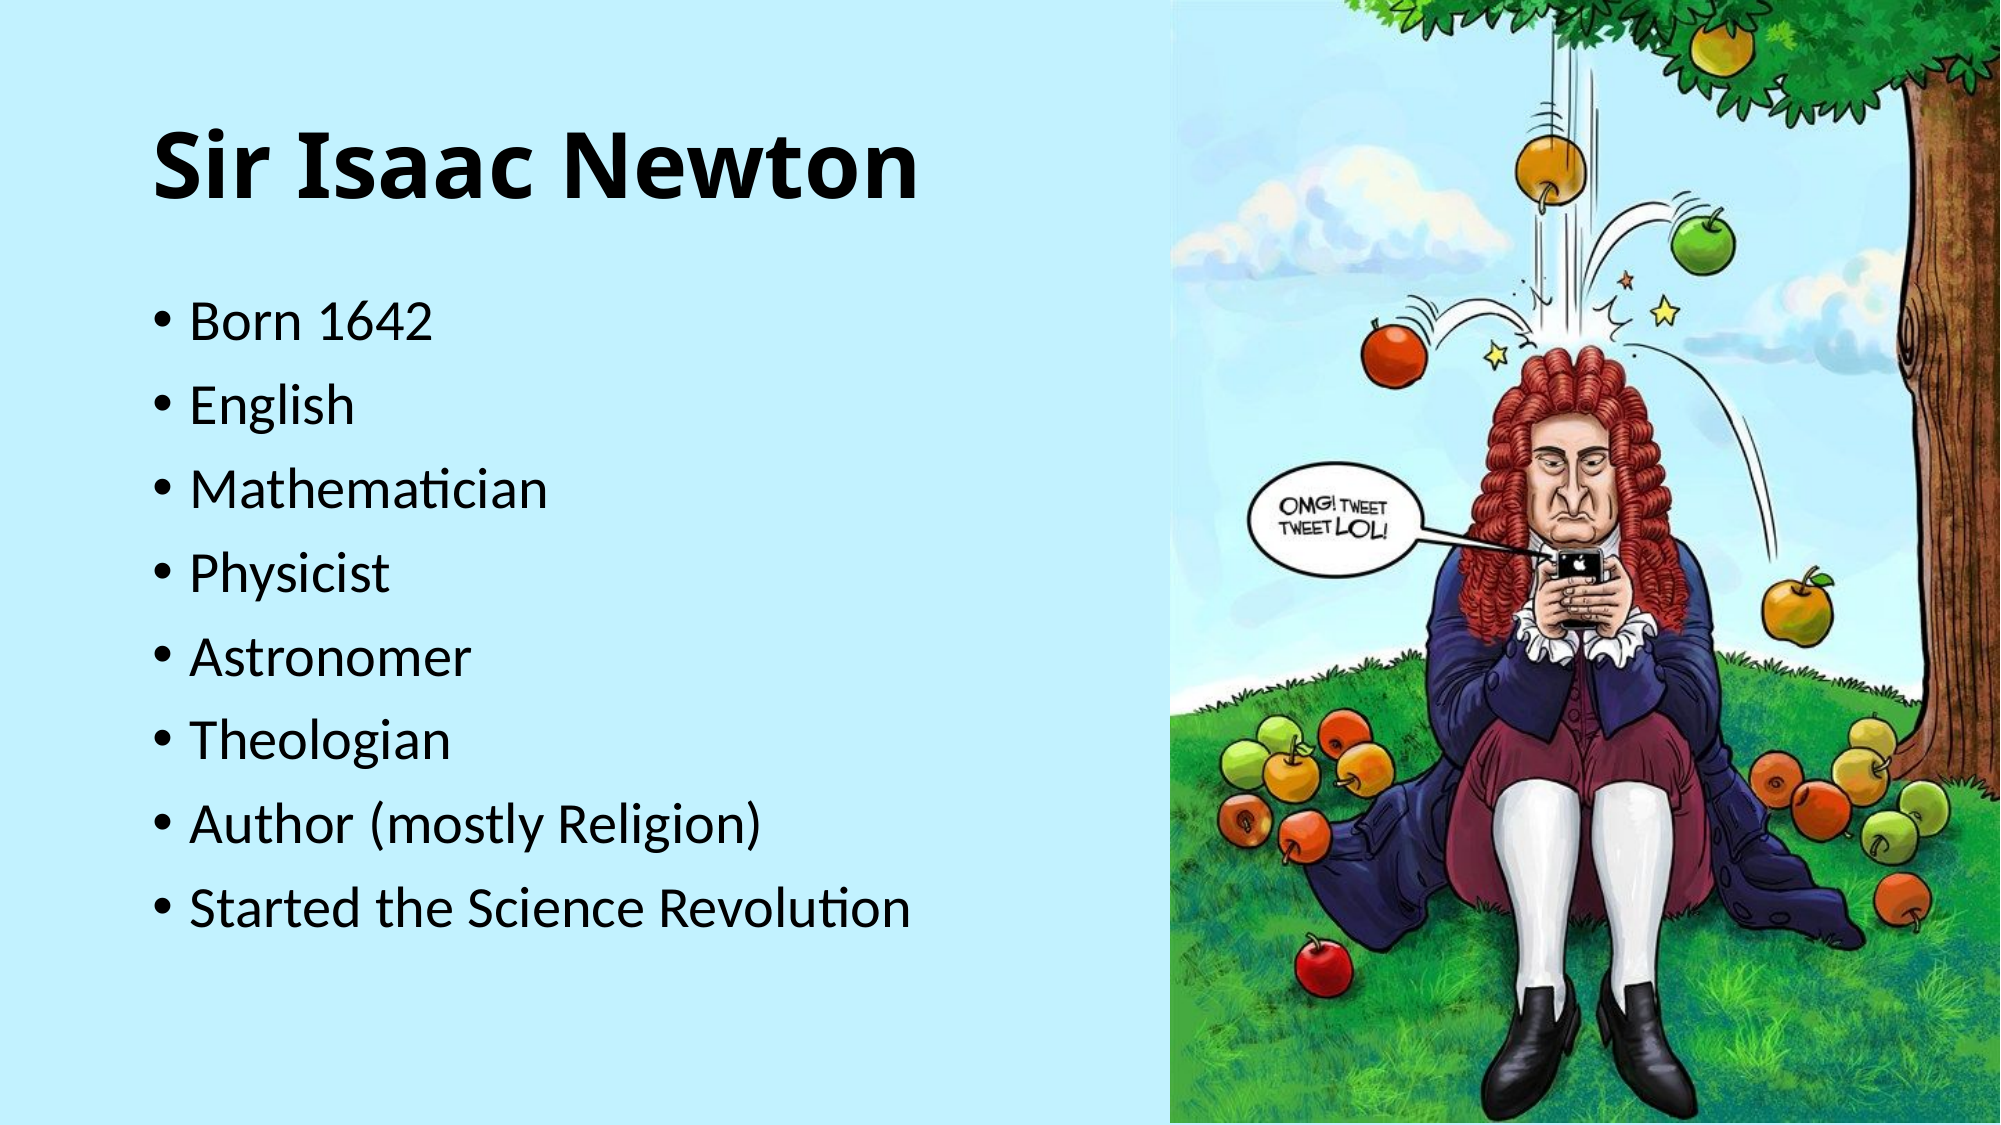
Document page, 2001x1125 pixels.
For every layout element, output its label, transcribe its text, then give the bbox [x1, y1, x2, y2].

title Sir Isaac Newton [137, 59, 1170, 278]
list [1170, 0, 2000, 1123]
list Born 1642 English Mathematician Physicist Astronomer Theologian Author (mostly Religion) Started the Science Revolution [137, 283, 1170, 997]
